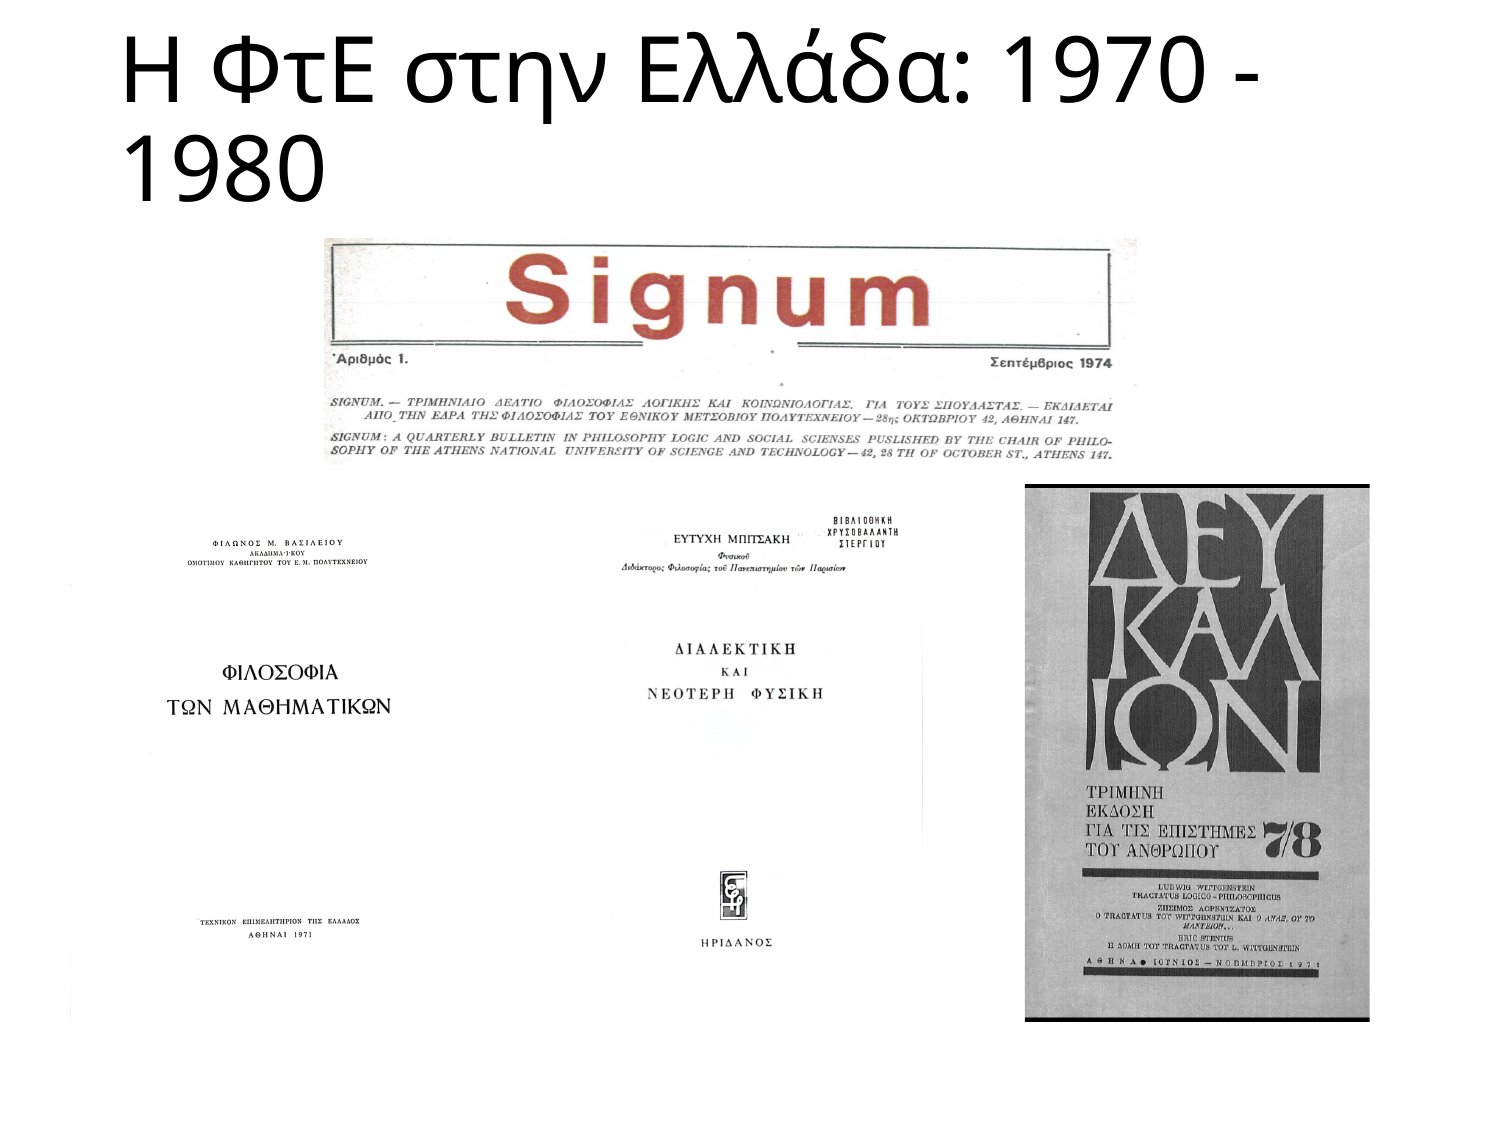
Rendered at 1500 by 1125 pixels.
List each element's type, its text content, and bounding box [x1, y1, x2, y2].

picture [69, 238, 1137, 1022]
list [577, 484, 923, 1002]
title Η ΦτΕ στην Ελλάδα: 1970 - 1980 [103, 59, 1397, 186]
picture [1024, 484, 1370, 1022]
